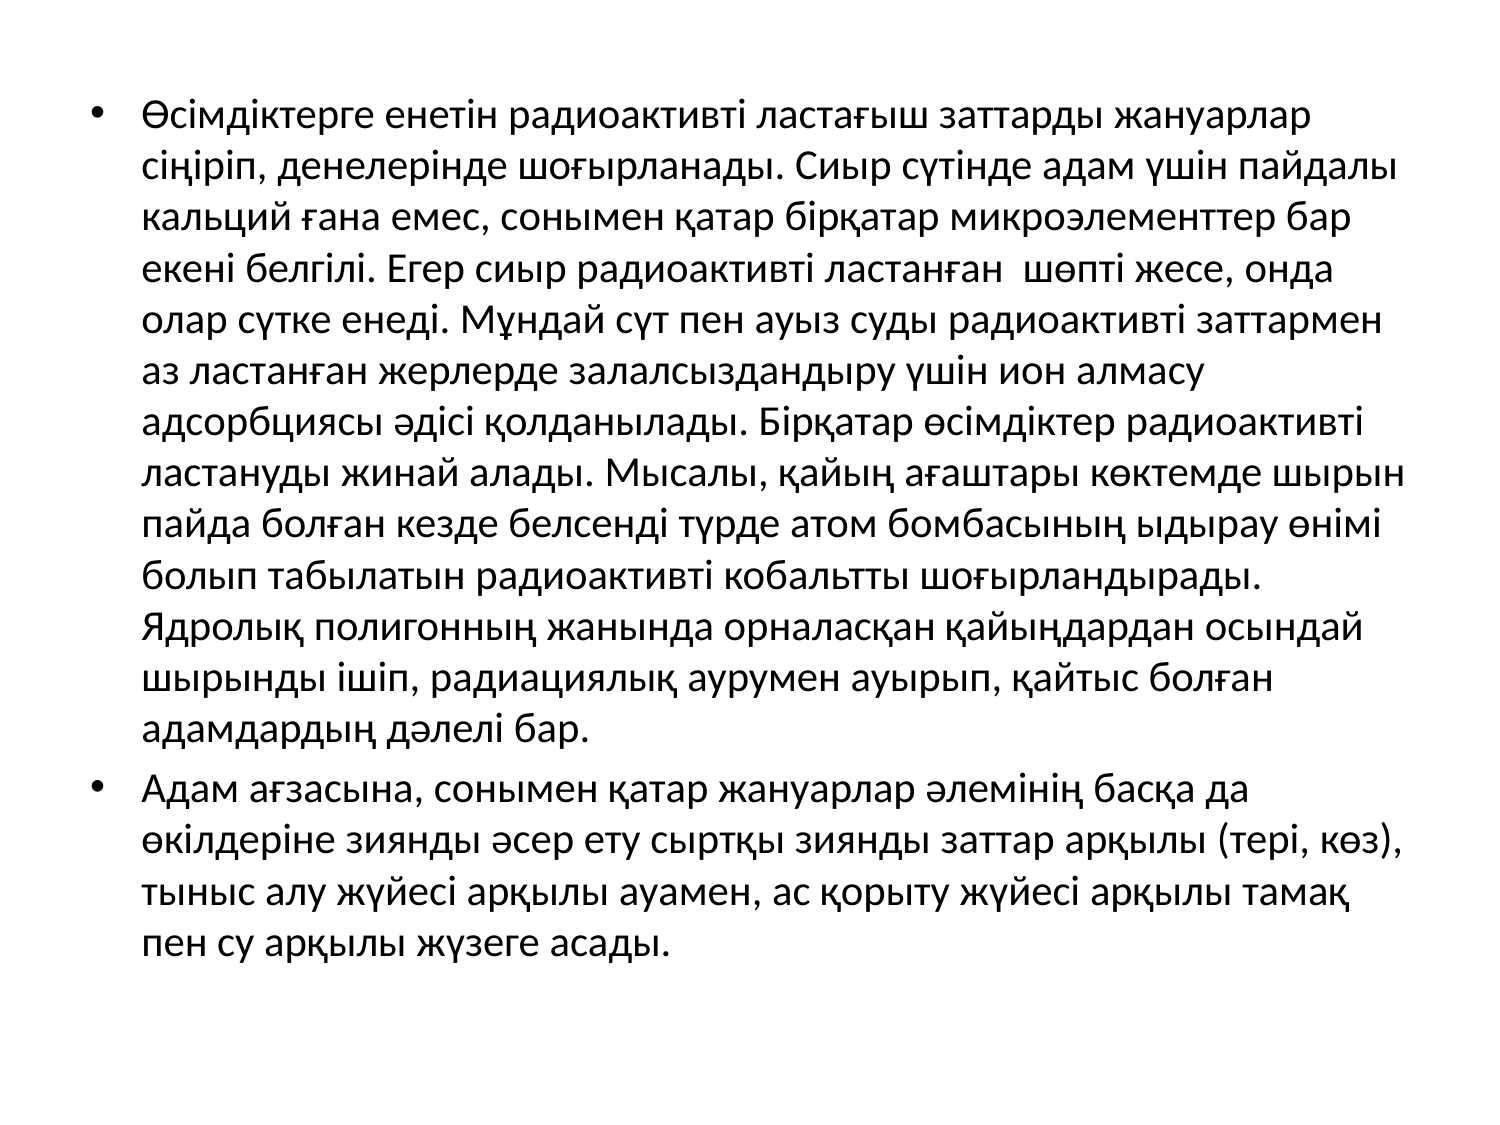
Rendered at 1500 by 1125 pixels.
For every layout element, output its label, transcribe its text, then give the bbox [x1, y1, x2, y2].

list Өсімдіктерге енетін радиоактивті ластағыш заттарды жануарлар сіңіріп, денелерінде шоғырланады. Сиыр сүтінде адам үшін пайдалы кальций ғана емес, сонымен қатар бірқатар микроэлементтер бар екені белгілі. Егер сиыр радиоактивті ластанған шөпті жесе, онда олар сүтке енеді. Мұндай сүт пен ауыз суды радиоактивті заттармен аз ластанған жерлерде залалсыздандыру үшін ион алмасу адсорбциясы әдісі қолданылады. Бірқатар өсімдіктер радиоактивті ластануды жинай алады. Мысалы, қайың ағаштары көктемде шырын пайда болған кезде белсенді түрде атом бомбасының ыдырау өнімі болып табылатын радиоактивті кобальтты шоғырландырады. Ядролық полигонның жанында орналасқан қайыңдардан осындай шырынды ішіп, радиациялық аурумен ауырып, қайтыс болған адамдардың дәлелі бар. Адам ағзасына, сонымен қатар жануарлар әлемінің басқа да өкілдеріне зиянды әсер ету сыртқы зиянды заттар арқылы (тері, көз), тыныс алу жүйесі арқылы ауамен, ас қорыту жүйесі арқылы тамақ пен су арқылы жүзеге асады. [75, 78, 1425, 1005]
